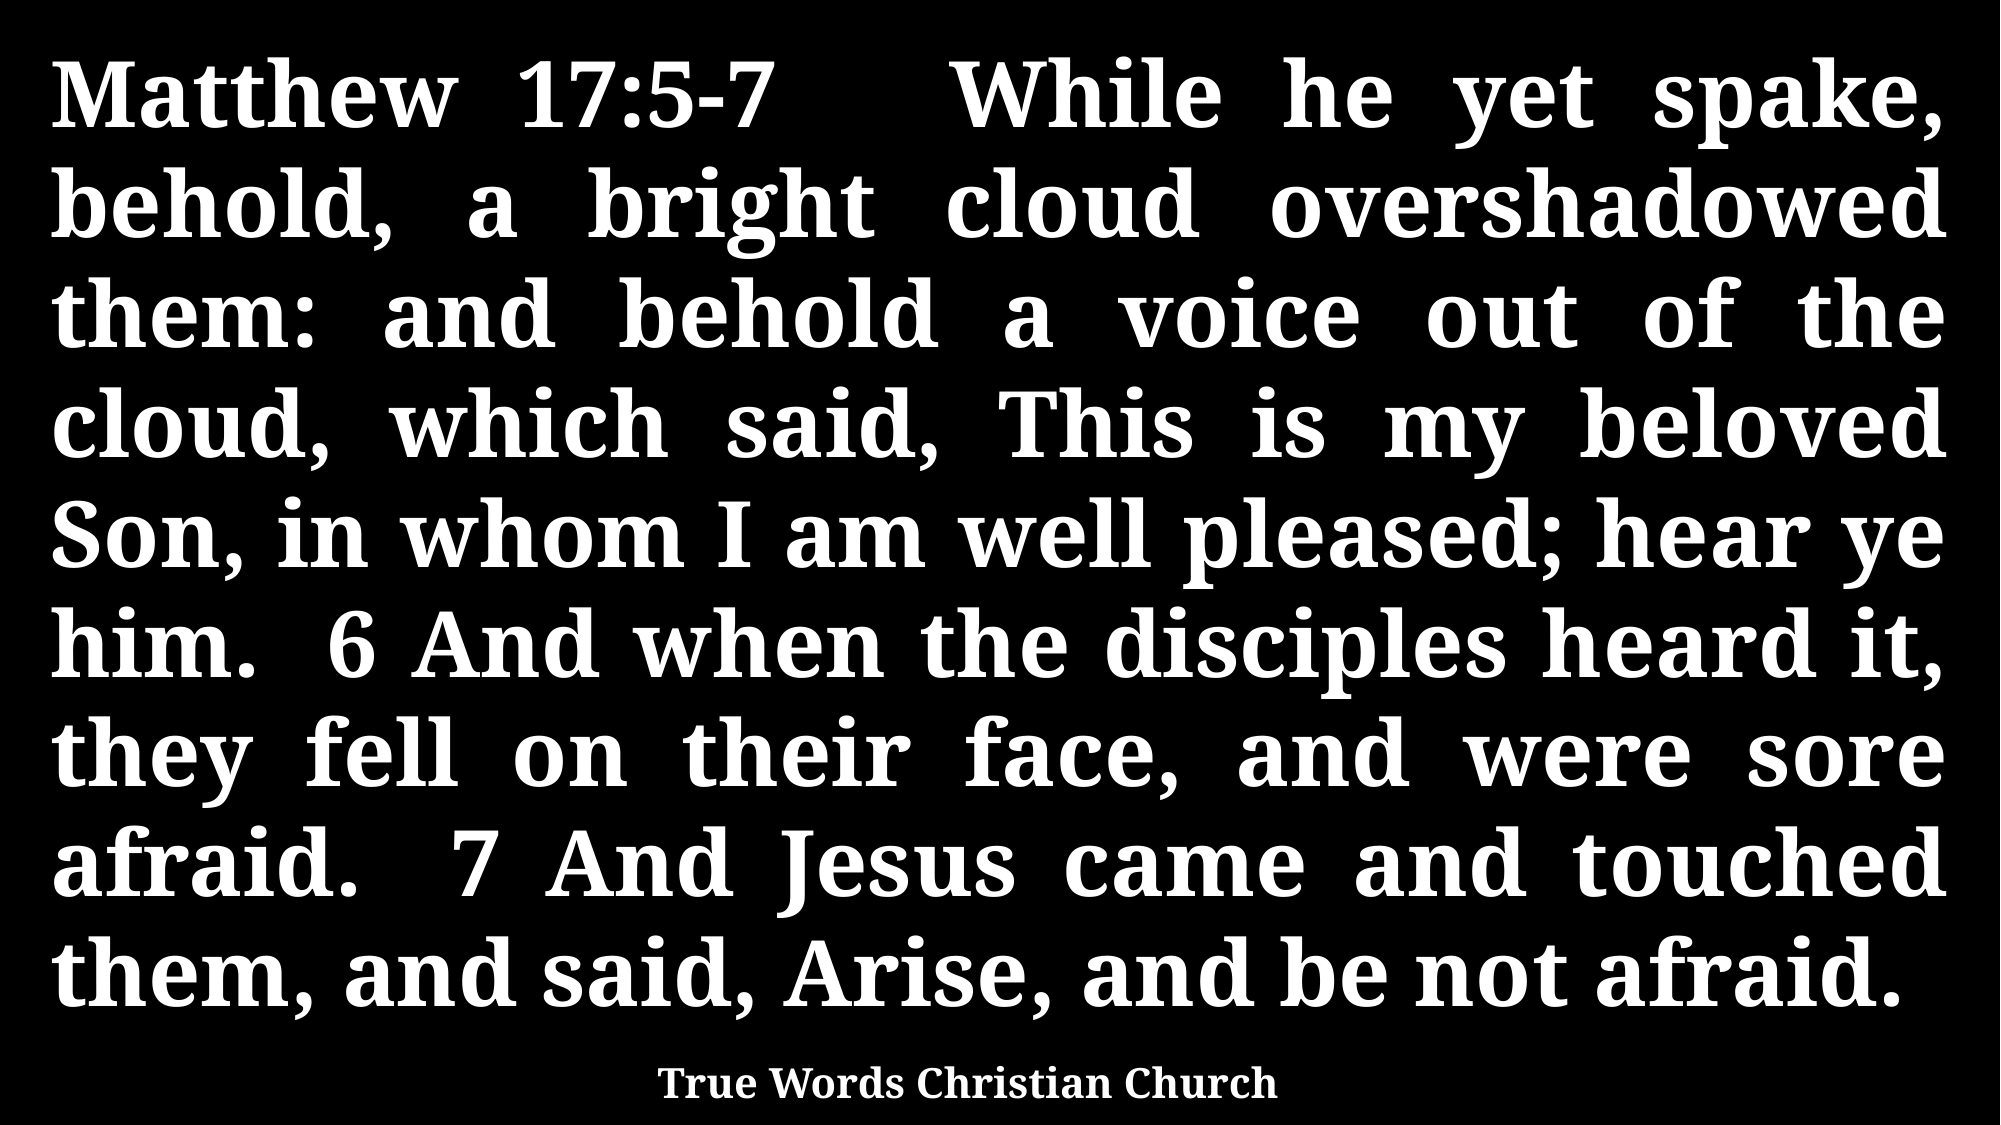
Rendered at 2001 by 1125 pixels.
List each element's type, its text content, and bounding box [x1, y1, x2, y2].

text_box True Words Christian Church [642, 1049, 1294, 1114]
text_box Matthew 17:5-7 While he yet spake, behold, a bright cloud overshadowed them: and behold a voice out of the cloud, which said, This is my beloved Son, in whom I am well pleased; hear ye him. 6 And when the disciples heard it, they fell on their face, and were sore afraid. 7 And Jesus came and touched them, and said, Arise, and be not afraid. [35, 28, 1965, 1033]
